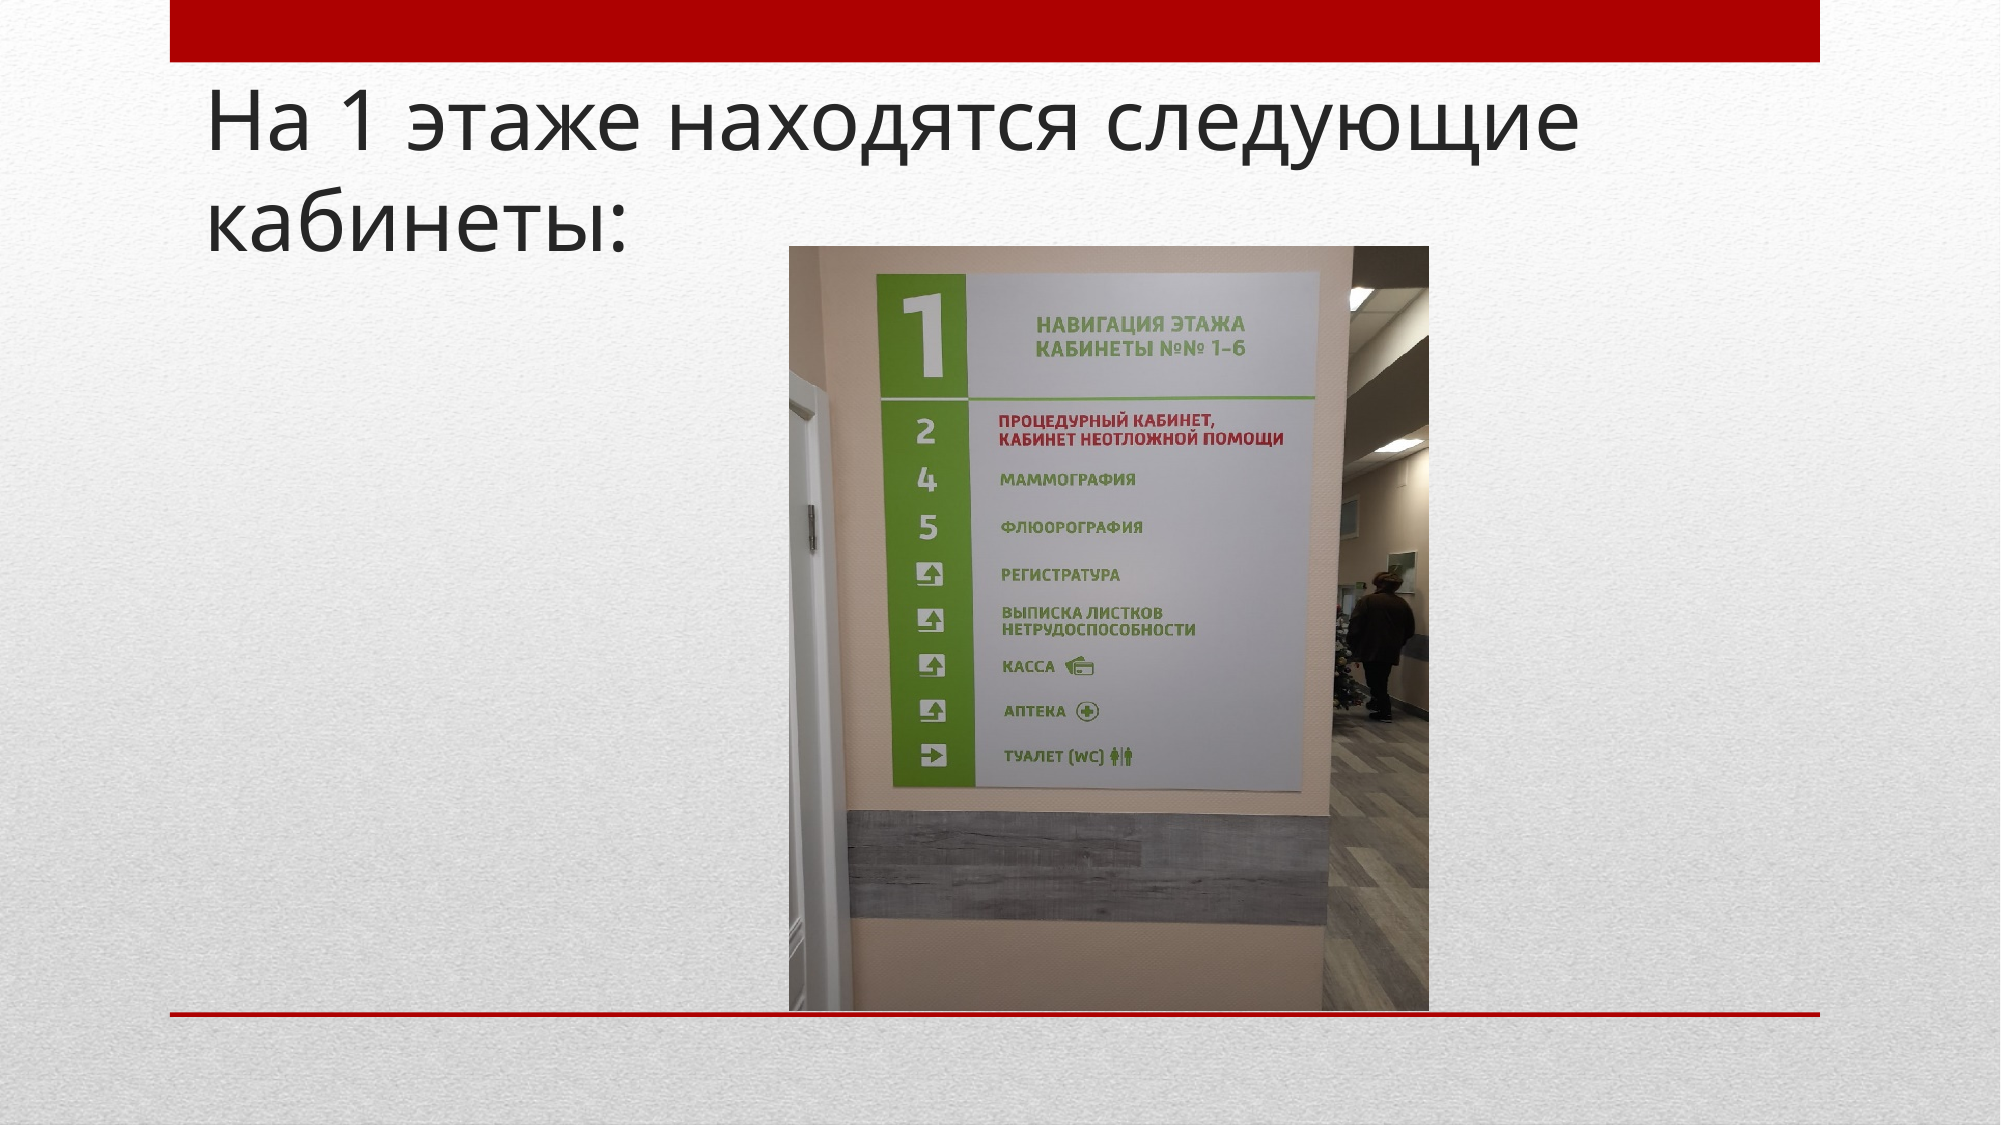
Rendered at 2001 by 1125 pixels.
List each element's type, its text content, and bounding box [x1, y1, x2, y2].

title На 1 этаже находятся следующие кабинеты: [189, 56, 1627, 276]
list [788, 245, 1430, 1012]
